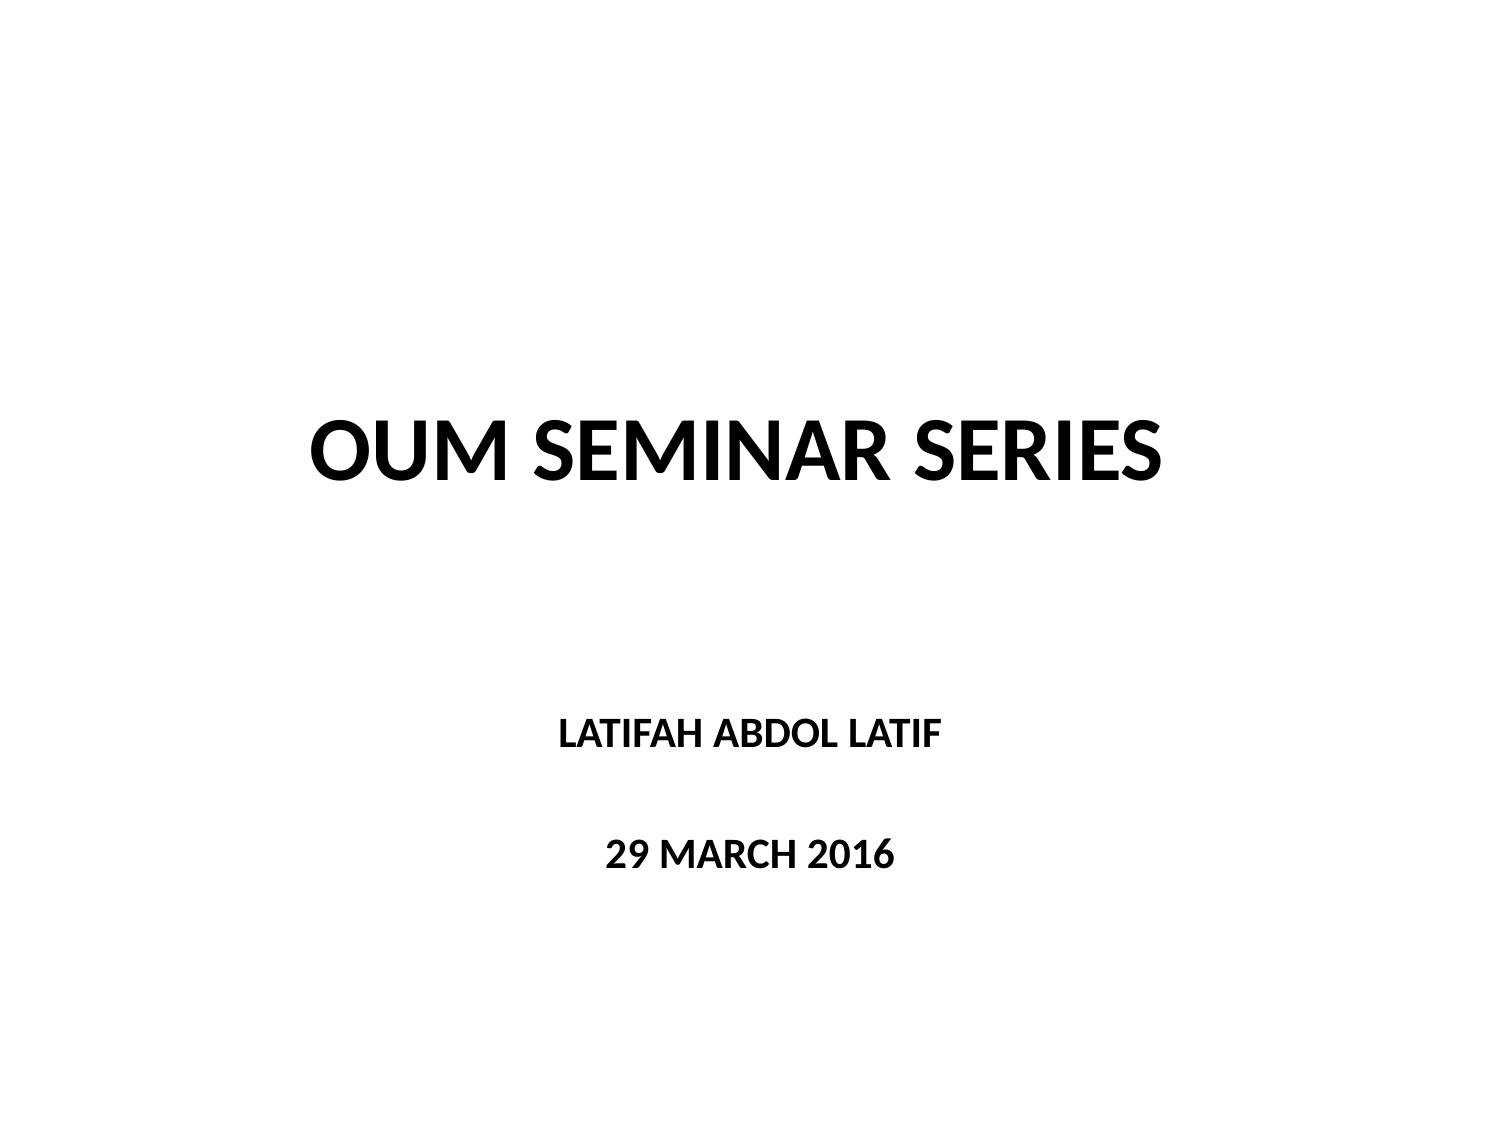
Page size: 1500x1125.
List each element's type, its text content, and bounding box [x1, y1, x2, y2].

title OUM SEMINAR SERIES [62, 350, 1413, 538]
list LATIFAH ABDOL LATIF 29 MARCH 2016 [75, 575, 1425, 888]
